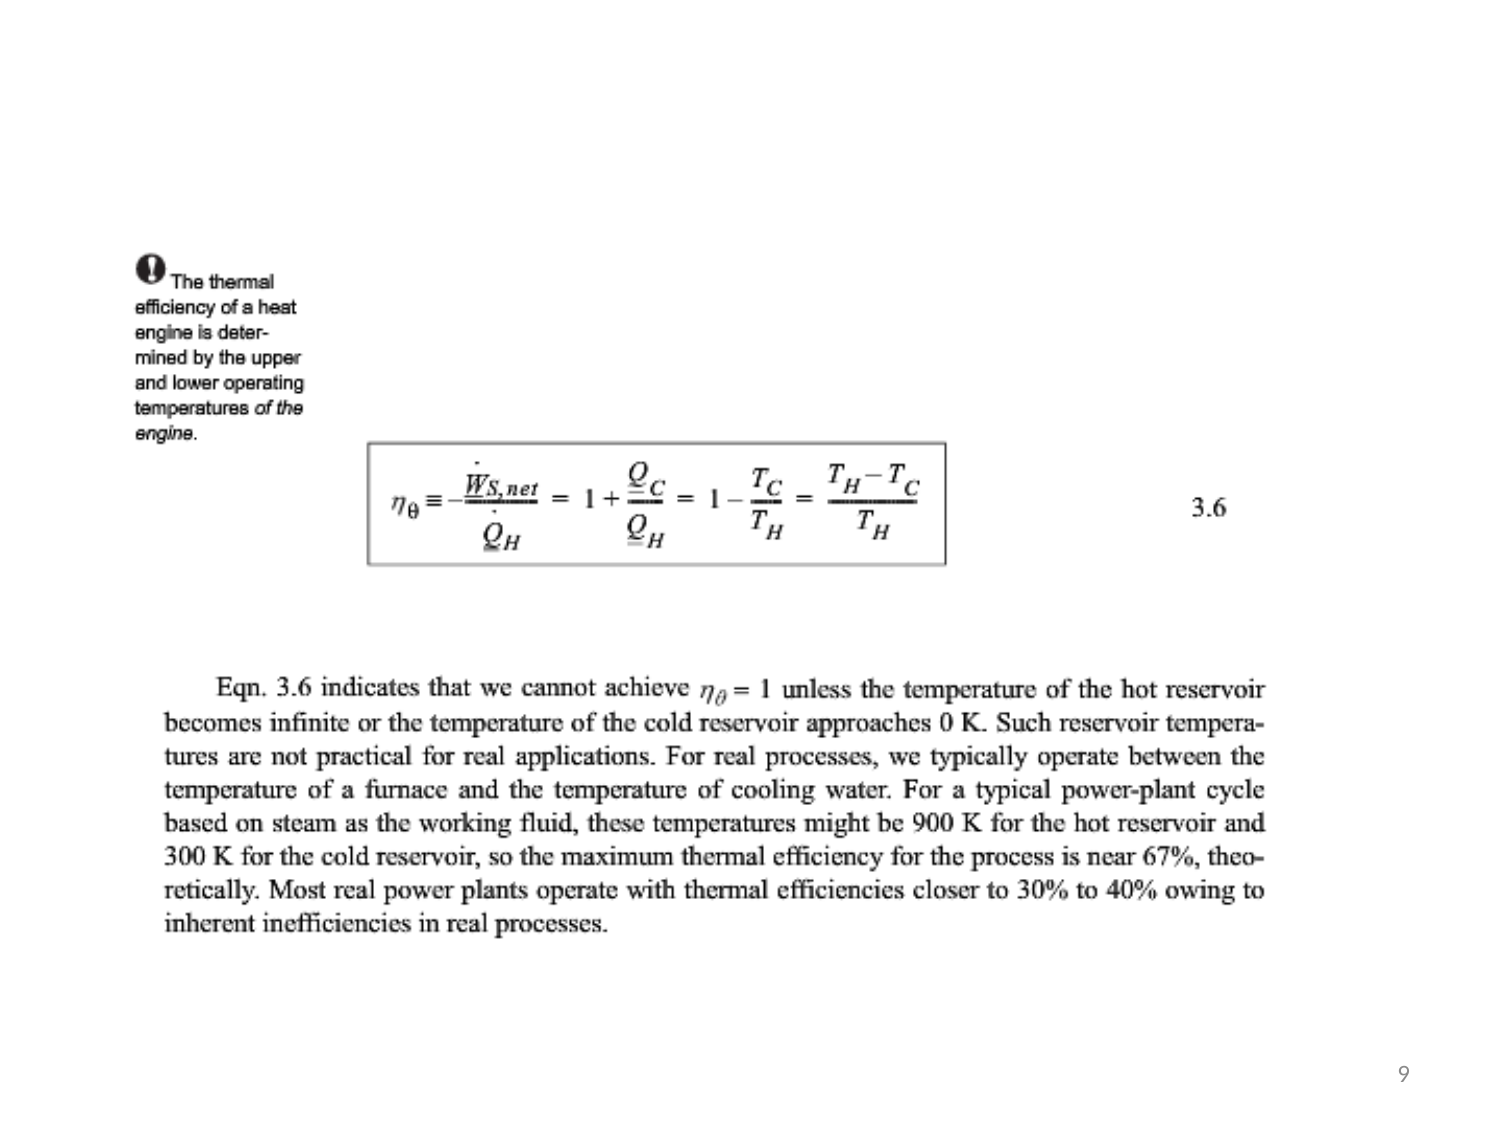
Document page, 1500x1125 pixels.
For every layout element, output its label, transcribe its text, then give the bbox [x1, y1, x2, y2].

picture [121, 243, 323, 457]
picture [361, 435, 1235, 580]
picture [154, 666, 1279, 947]
slide_number 9 [1074, 1042, 1425, 1103]
